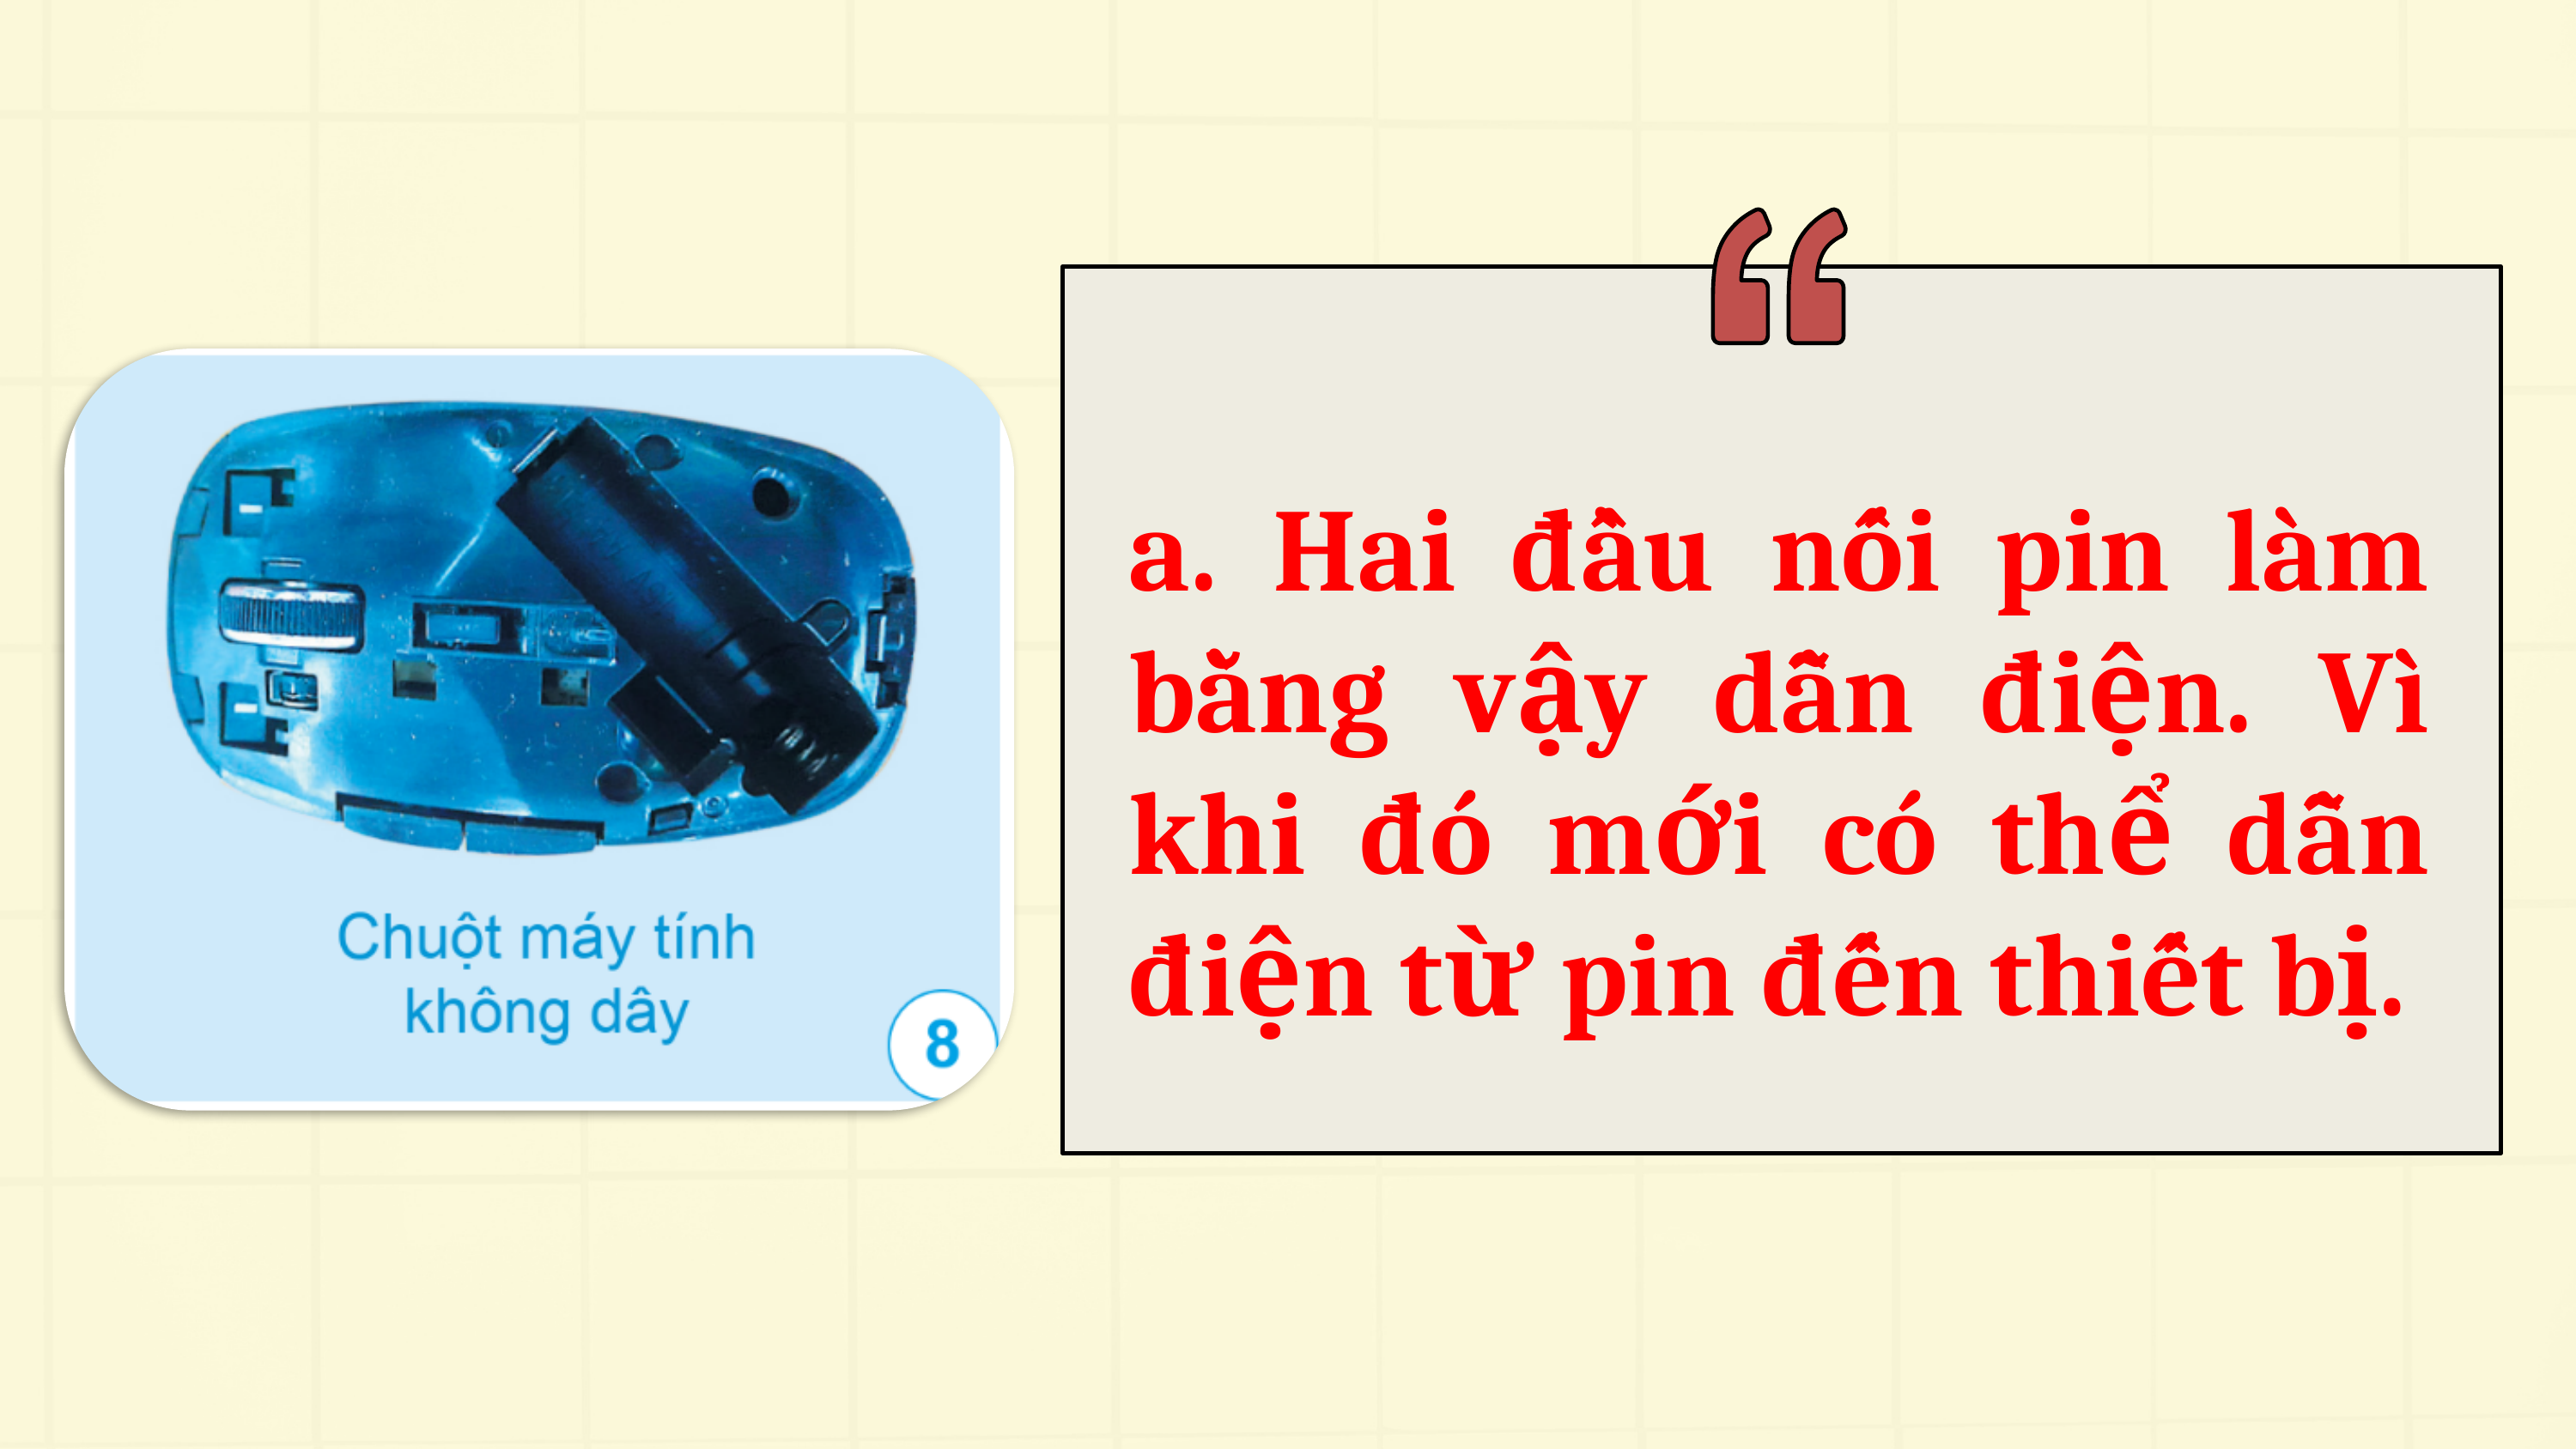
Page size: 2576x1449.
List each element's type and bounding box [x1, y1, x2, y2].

text_box [1062, 209, 2501, 1155]
text_box [0, 0, 2576, 1449]
picture [64, 348, 1015, 1111]
